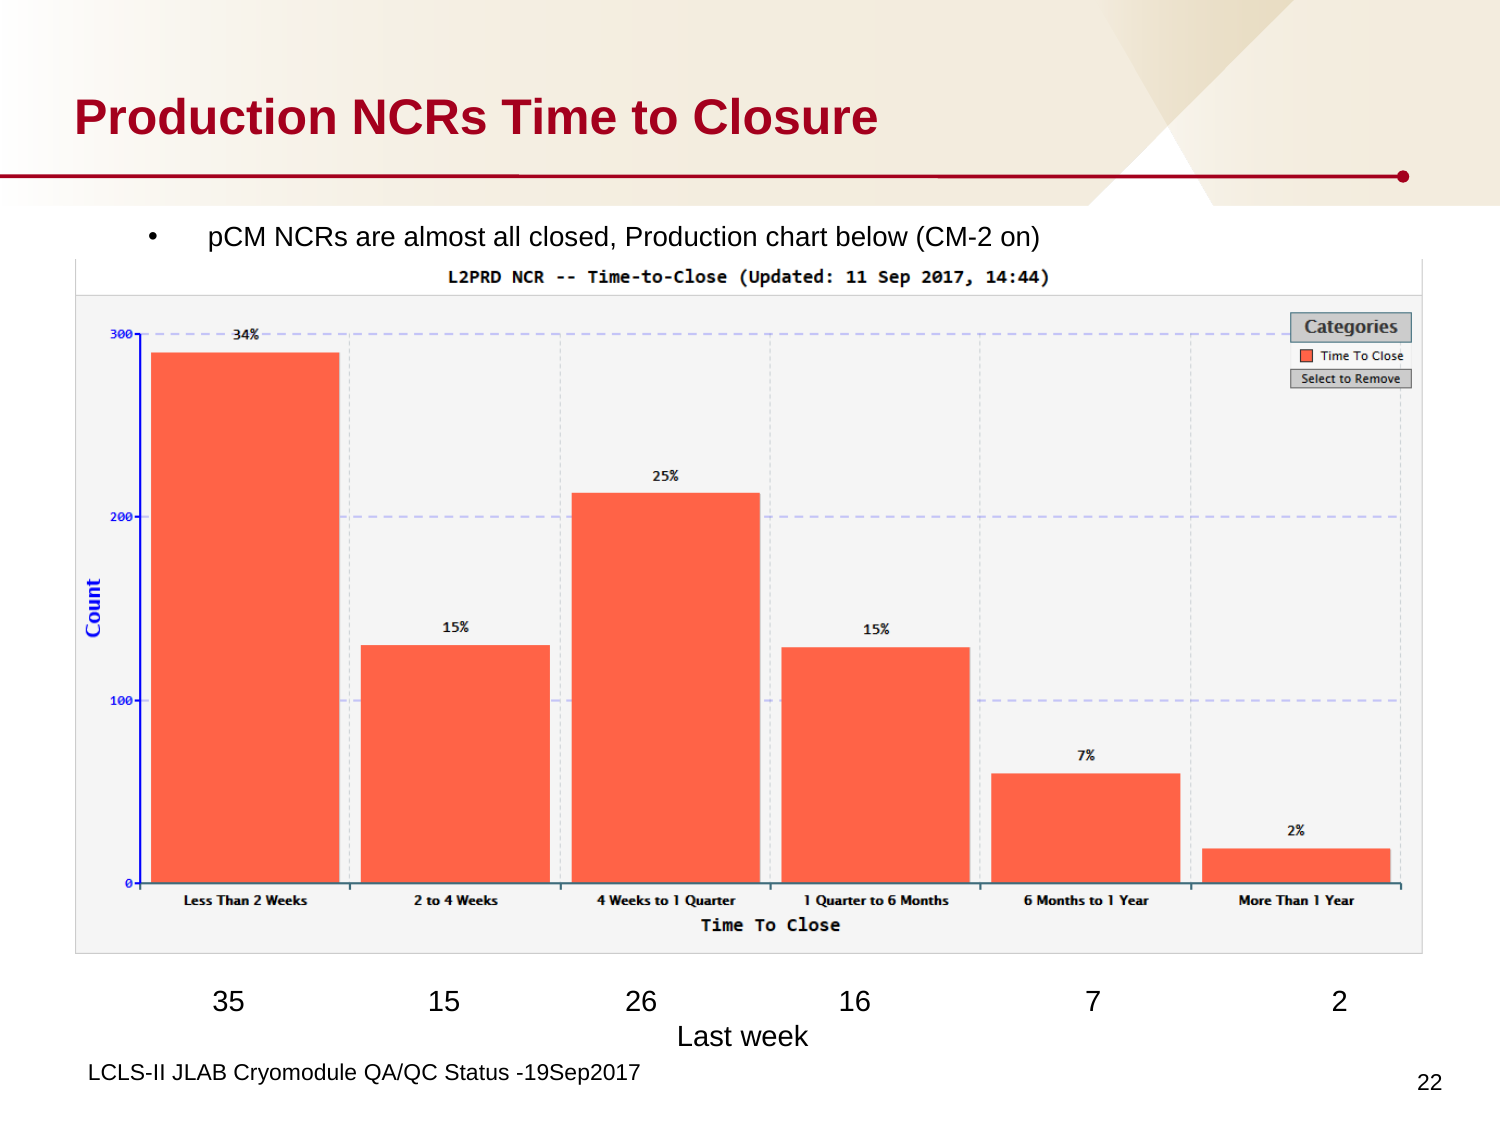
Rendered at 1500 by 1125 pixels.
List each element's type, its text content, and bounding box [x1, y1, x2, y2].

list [74, 258, 1426, 954]
text_box 35 15 26 16 7 2 Last week [82, 974, 1404, 1060]
picture [0, 0, 1500, 206]
title Production NCRs Time to Closure [74, 21, 1404, 145]
slide_number 22 [1405, 1036, 1458, 1125]
footer LCLS-II JLAB Cryomodule QA/QC Status -19Sep2017 [73, 1050, 750, 1102]
text_box pCM NCRs are almost all closed, Production chart below (CM-2 on) [133, 215, 1427, 260]
